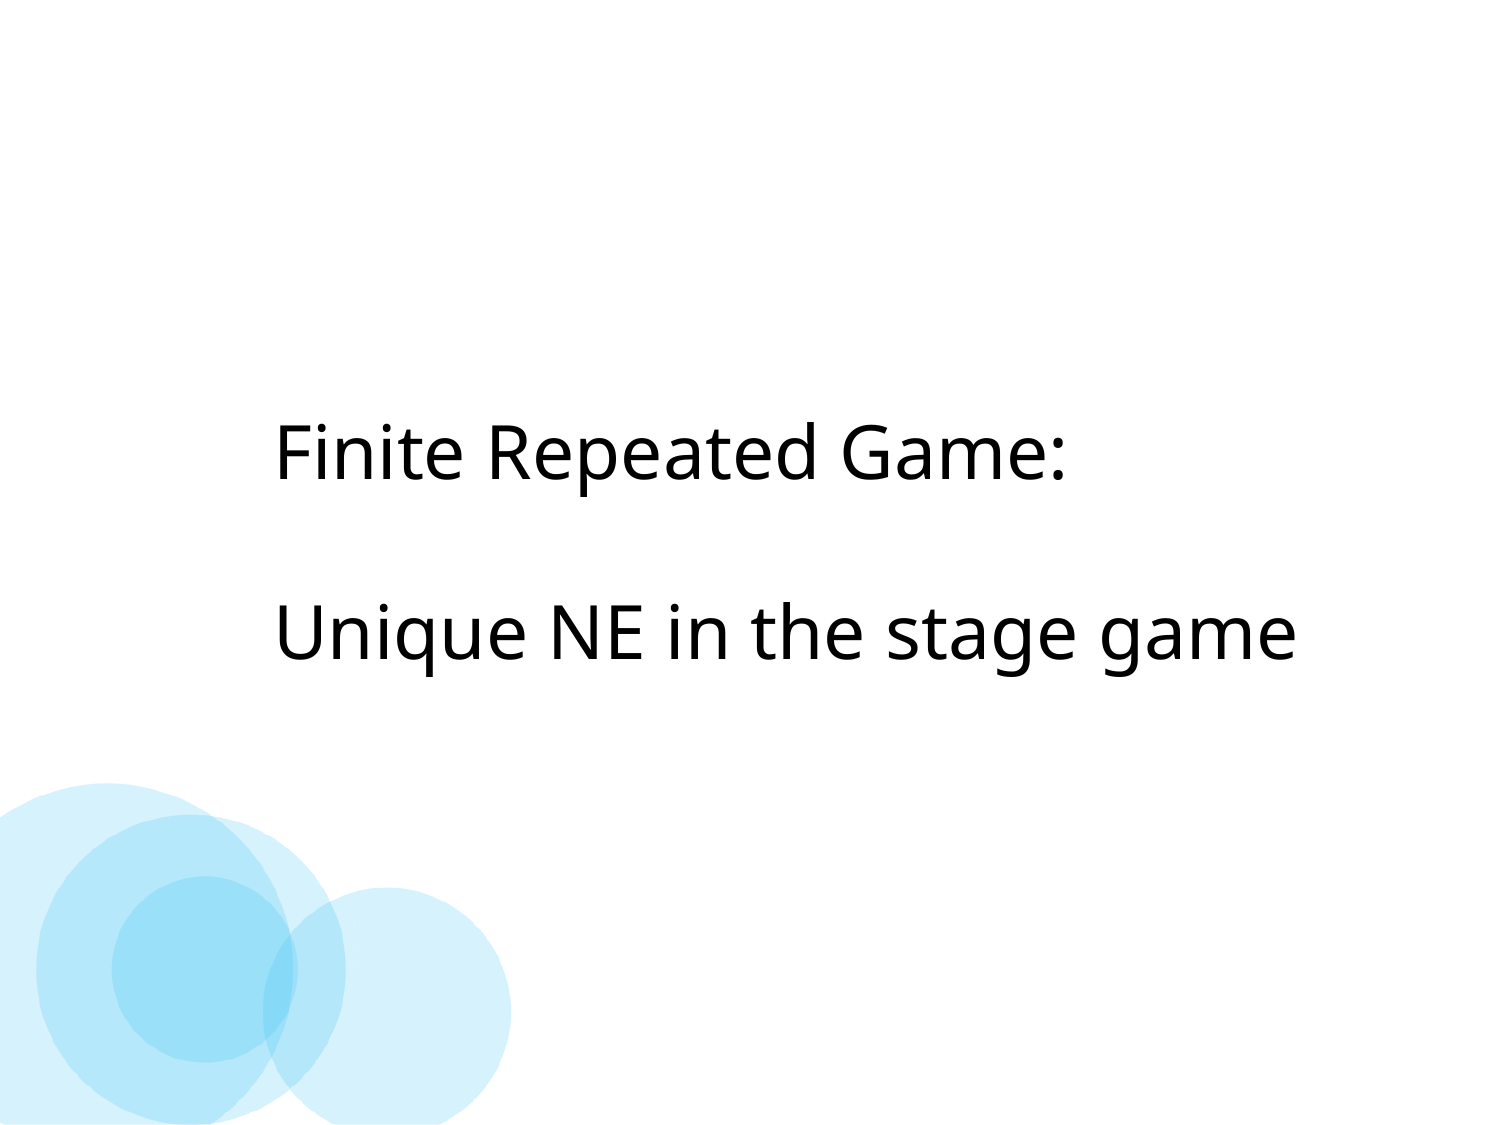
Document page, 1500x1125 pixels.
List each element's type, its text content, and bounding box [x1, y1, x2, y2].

picture [0, 0, 1500, 1125]
text_box Finite Repeated Game: Unique NE in the stage game [258, 397, 1315, 682]
